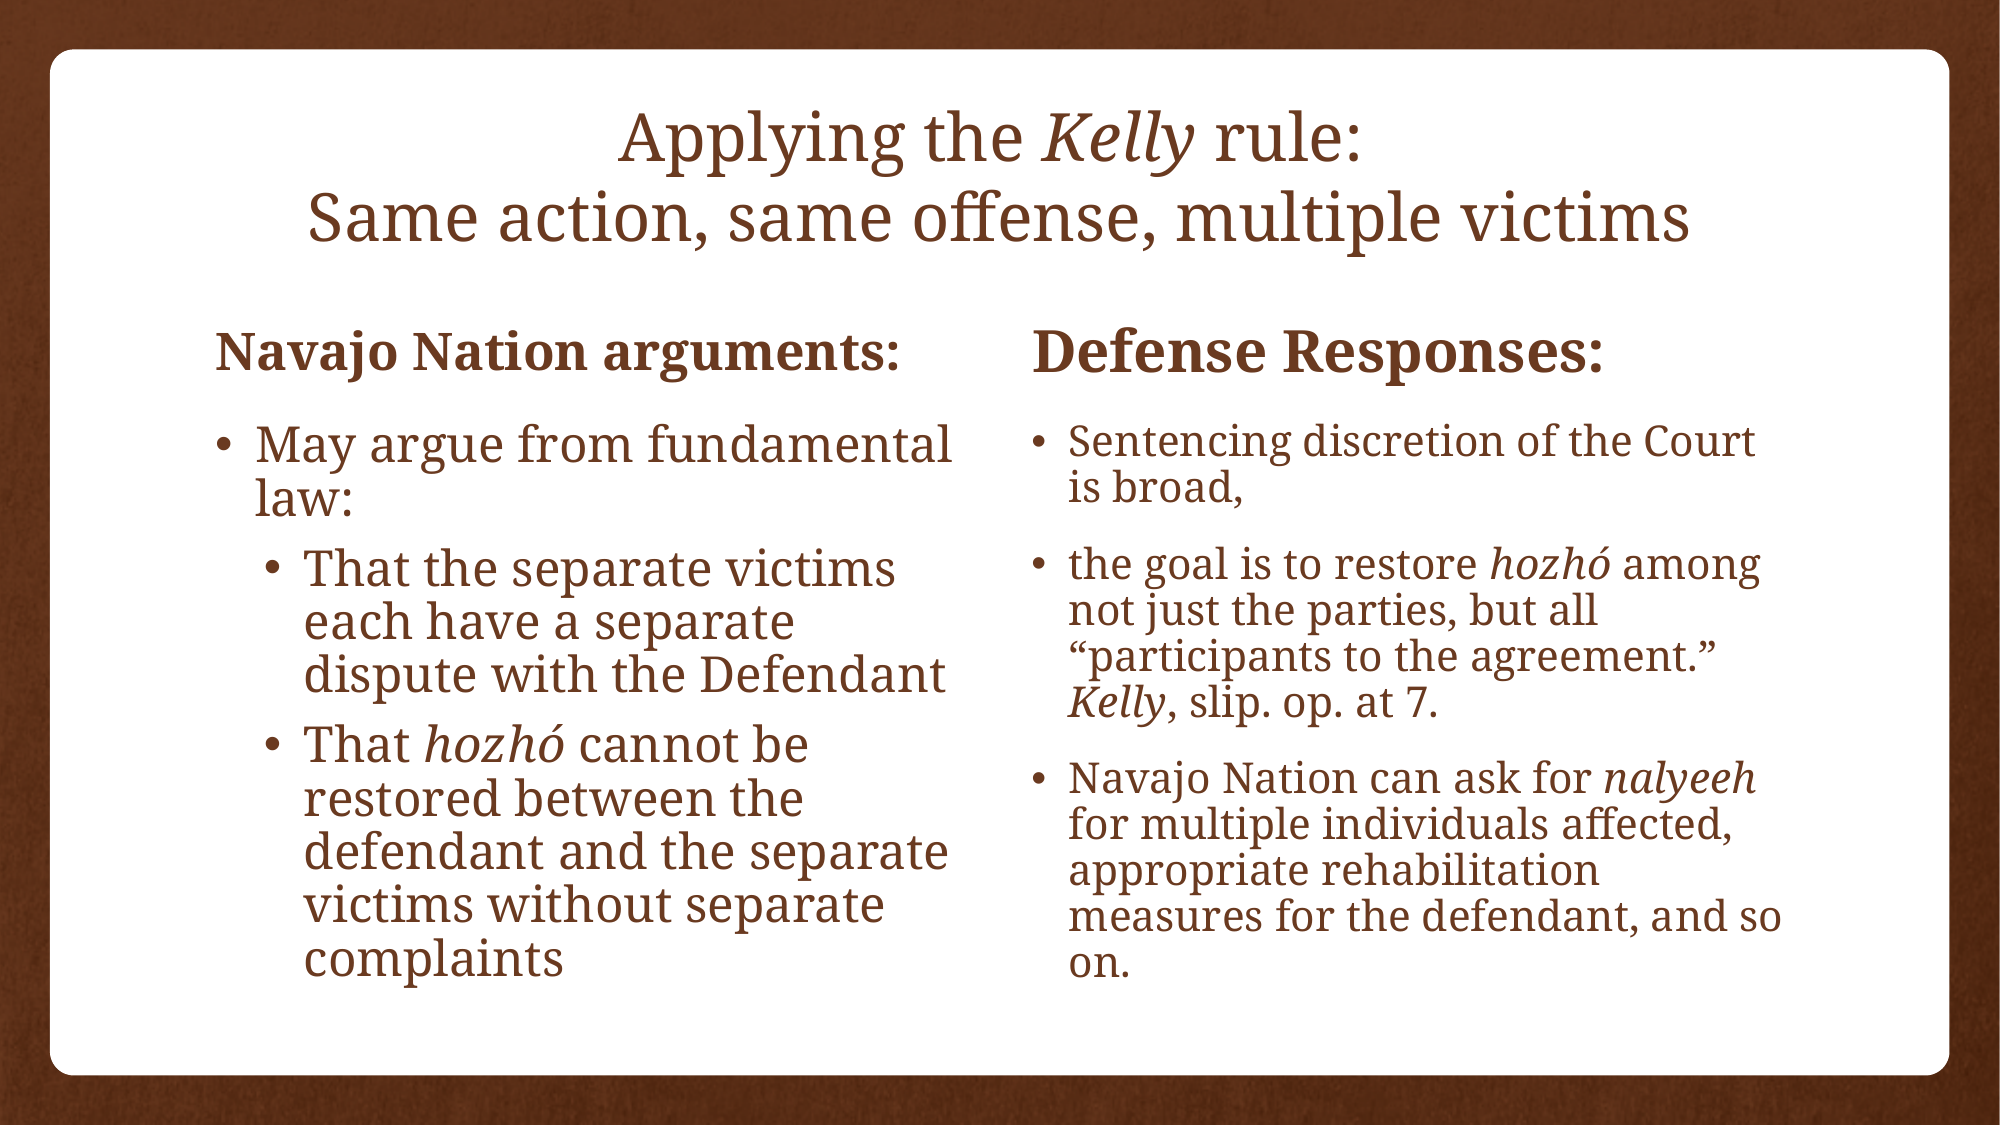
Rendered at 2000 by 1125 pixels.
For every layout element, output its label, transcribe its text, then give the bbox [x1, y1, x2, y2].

list May argue from fundamental law: That the separate victims each have a separate dispute with the Defendant That hozhó cannot be restored between the defendant and the separate victims without separate complaints [199, 412, 984, 996]
list Sentencing discretion of the Court is broad, the goal is to restore hozhó among not just the parties, but all “participants to the agreement.” Kelly, slip. op. at 7. Navajo Nation can ask for nalyeeh for multiple individuals affected, appropriate rehabilitation measures for the defendant, and so on. [1016, 412, 1800, 996]
title Applying the Kelly rule: Same action, same offense, multiple victims [199, 70, 1800, 263]
list Defense Responses: [1017, 295, 1800, 412]
list Navajo Nation arguments: [200, 295, 983, 412]
